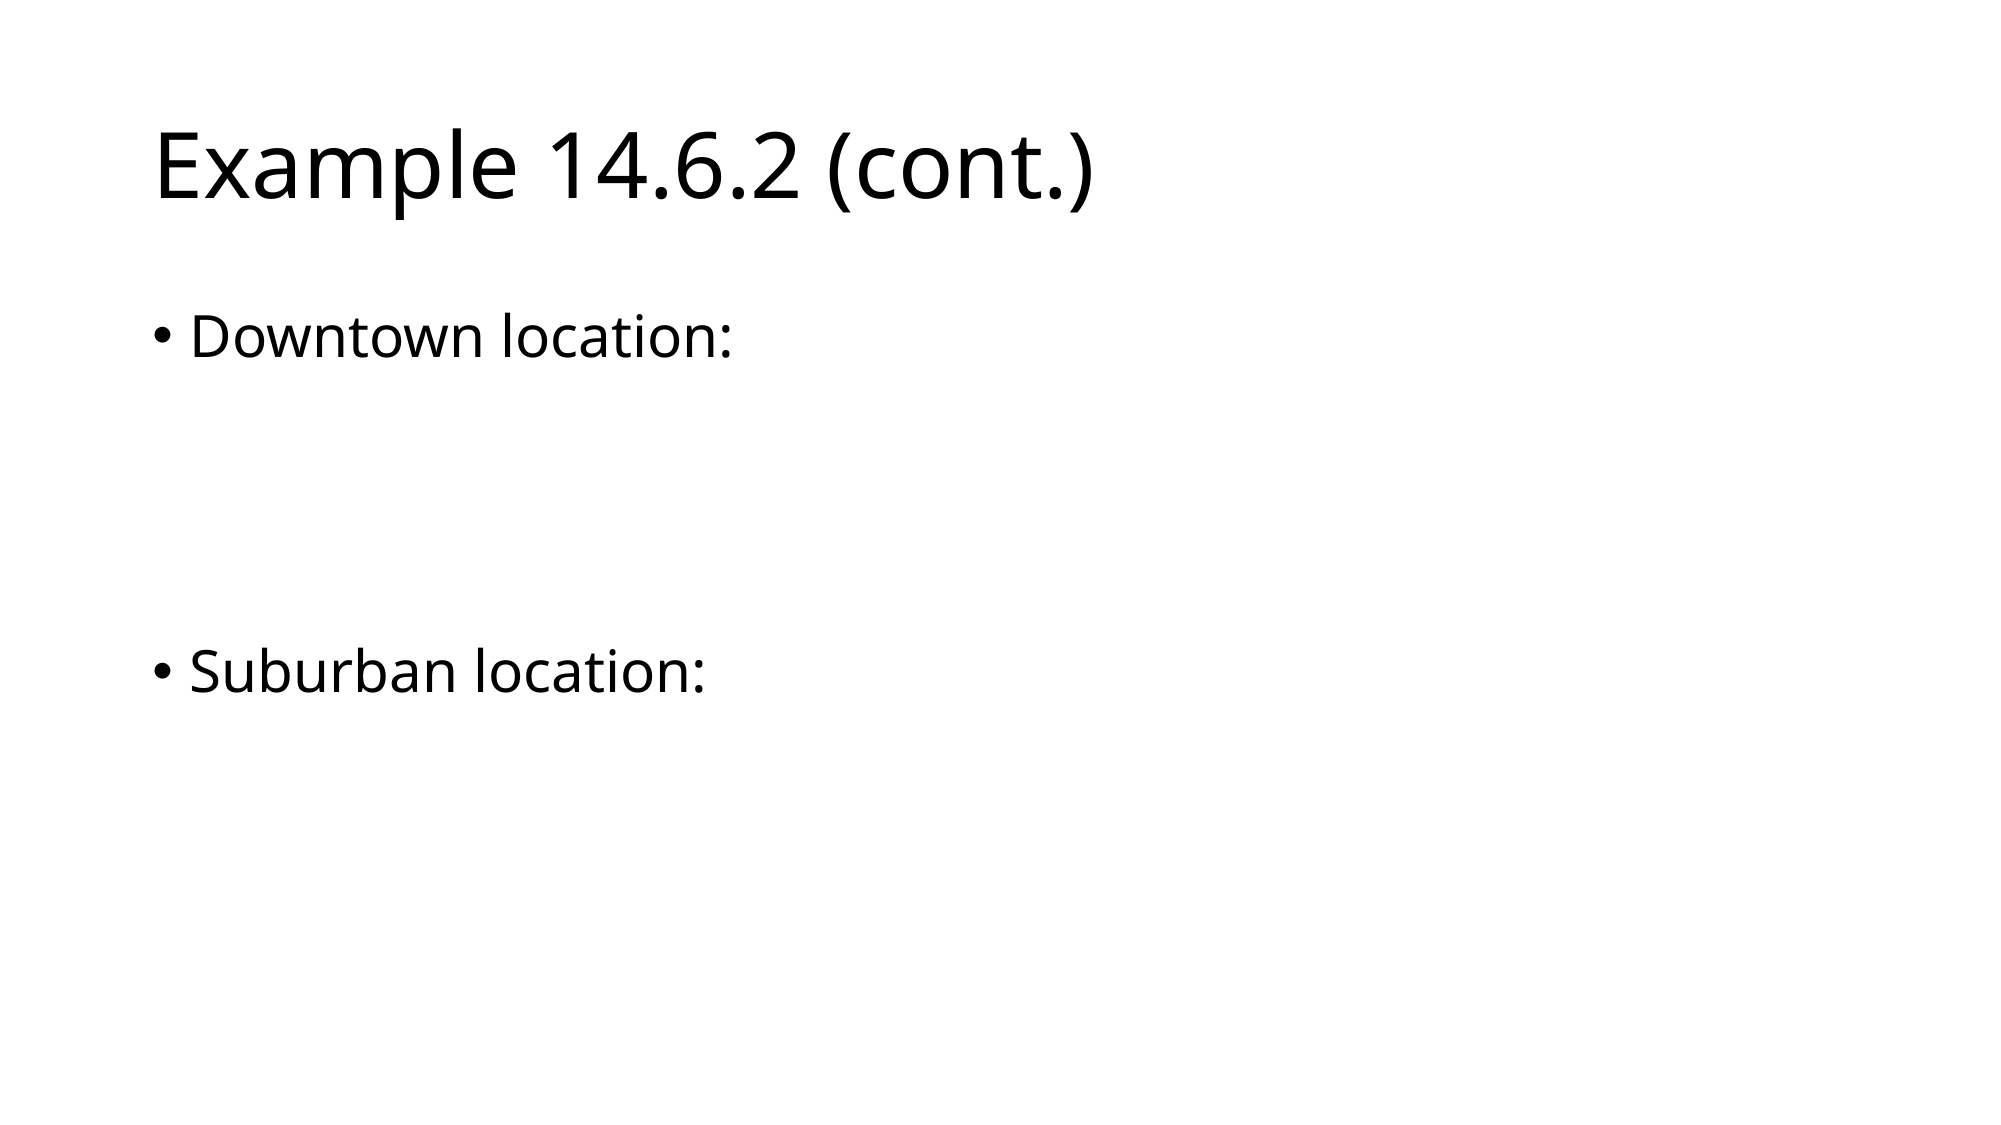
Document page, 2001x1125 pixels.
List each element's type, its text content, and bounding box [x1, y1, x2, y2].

list Downtown location: Suburban location: [137, 299, 1863, 1014]
title Example 14.6.2 (cont.) [137, 59, 1863, 278]
